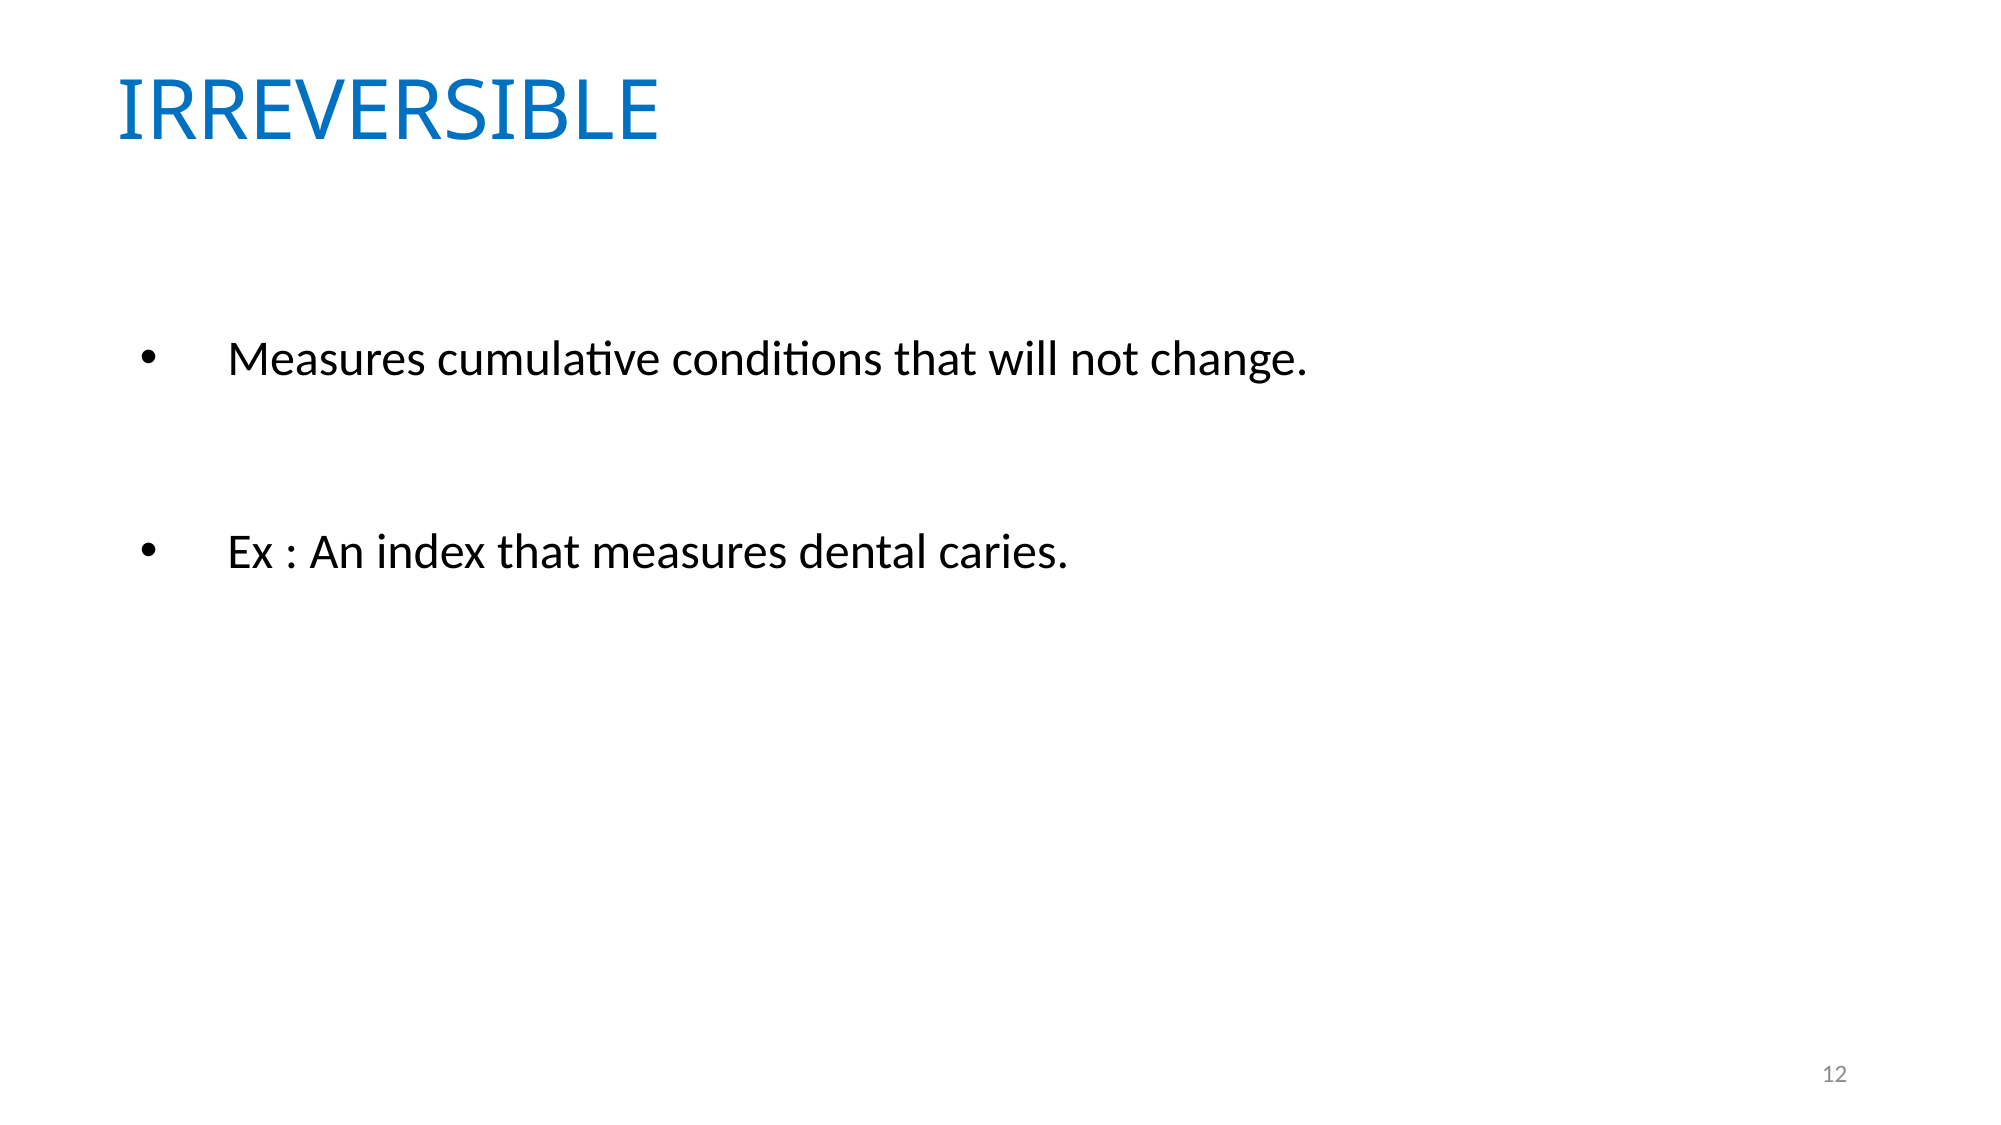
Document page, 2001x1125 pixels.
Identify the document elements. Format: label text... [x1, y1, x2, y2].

text_box IRREVERSIBLE [103, 59, 1689, 286]
text_box Measures cumulative conditions that will not change. Ex : An index that measures dental caries. [50, 324, 1904, 1027]
slide_number 12 [1412, 1042, 1863, 1103]
